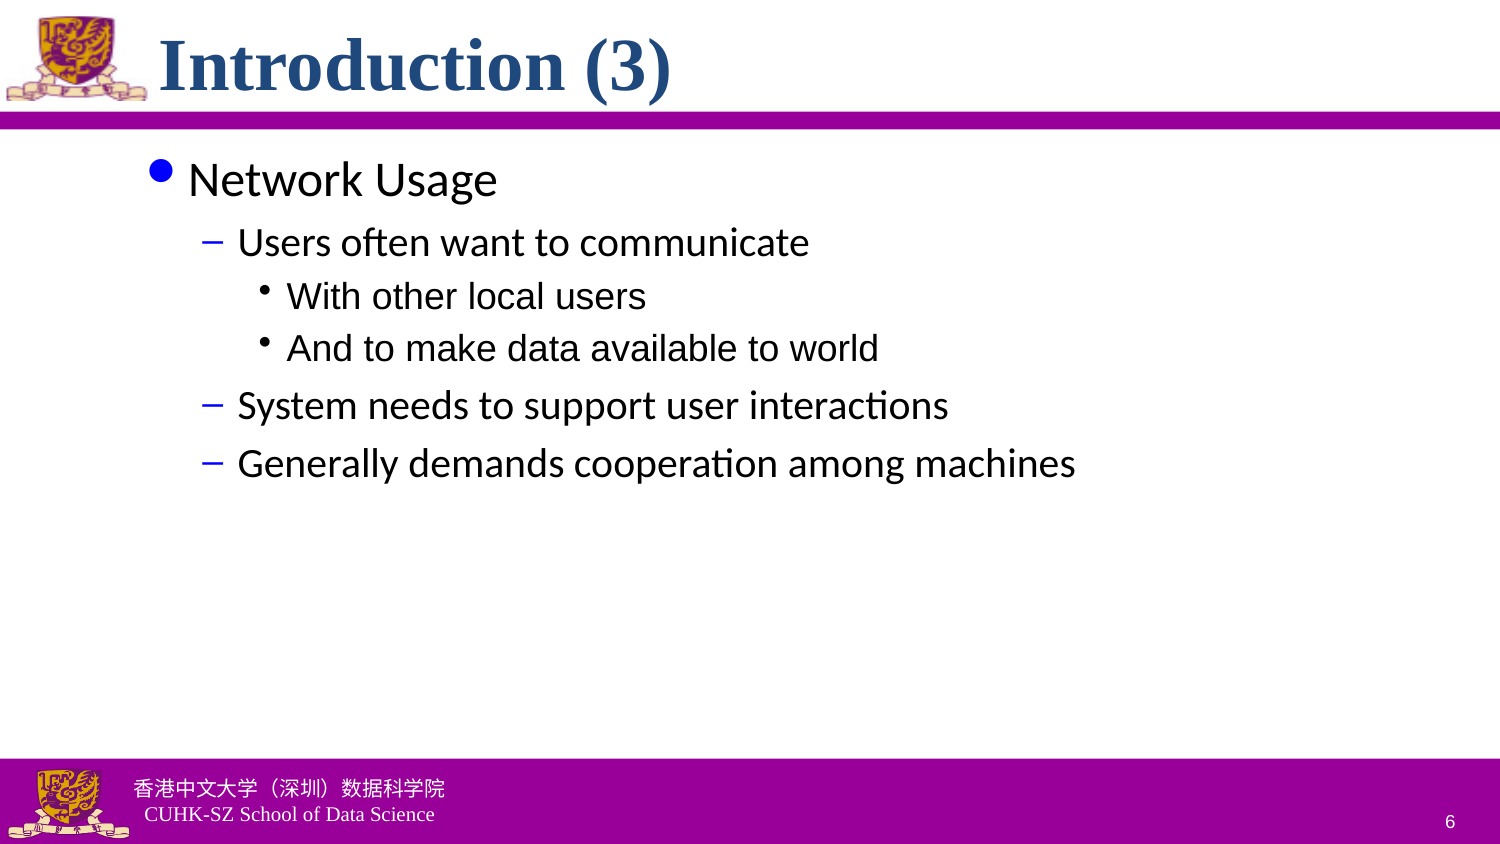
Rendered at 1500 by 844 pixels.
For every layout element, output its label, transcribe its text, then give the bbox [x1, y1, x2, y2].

list Network Usage Users often want to communicate With other local users And to make data available to world System needs to support user interactions Generally demands cooperation among machines [130, 138, 1426, 597]
title Introduction (3) [143, 17, 1424, 104]
picture [5, 15, 152, 101]
slide_number 6 [1120, 802, 1471, 844]
picture [7, 768, 130, 839]
